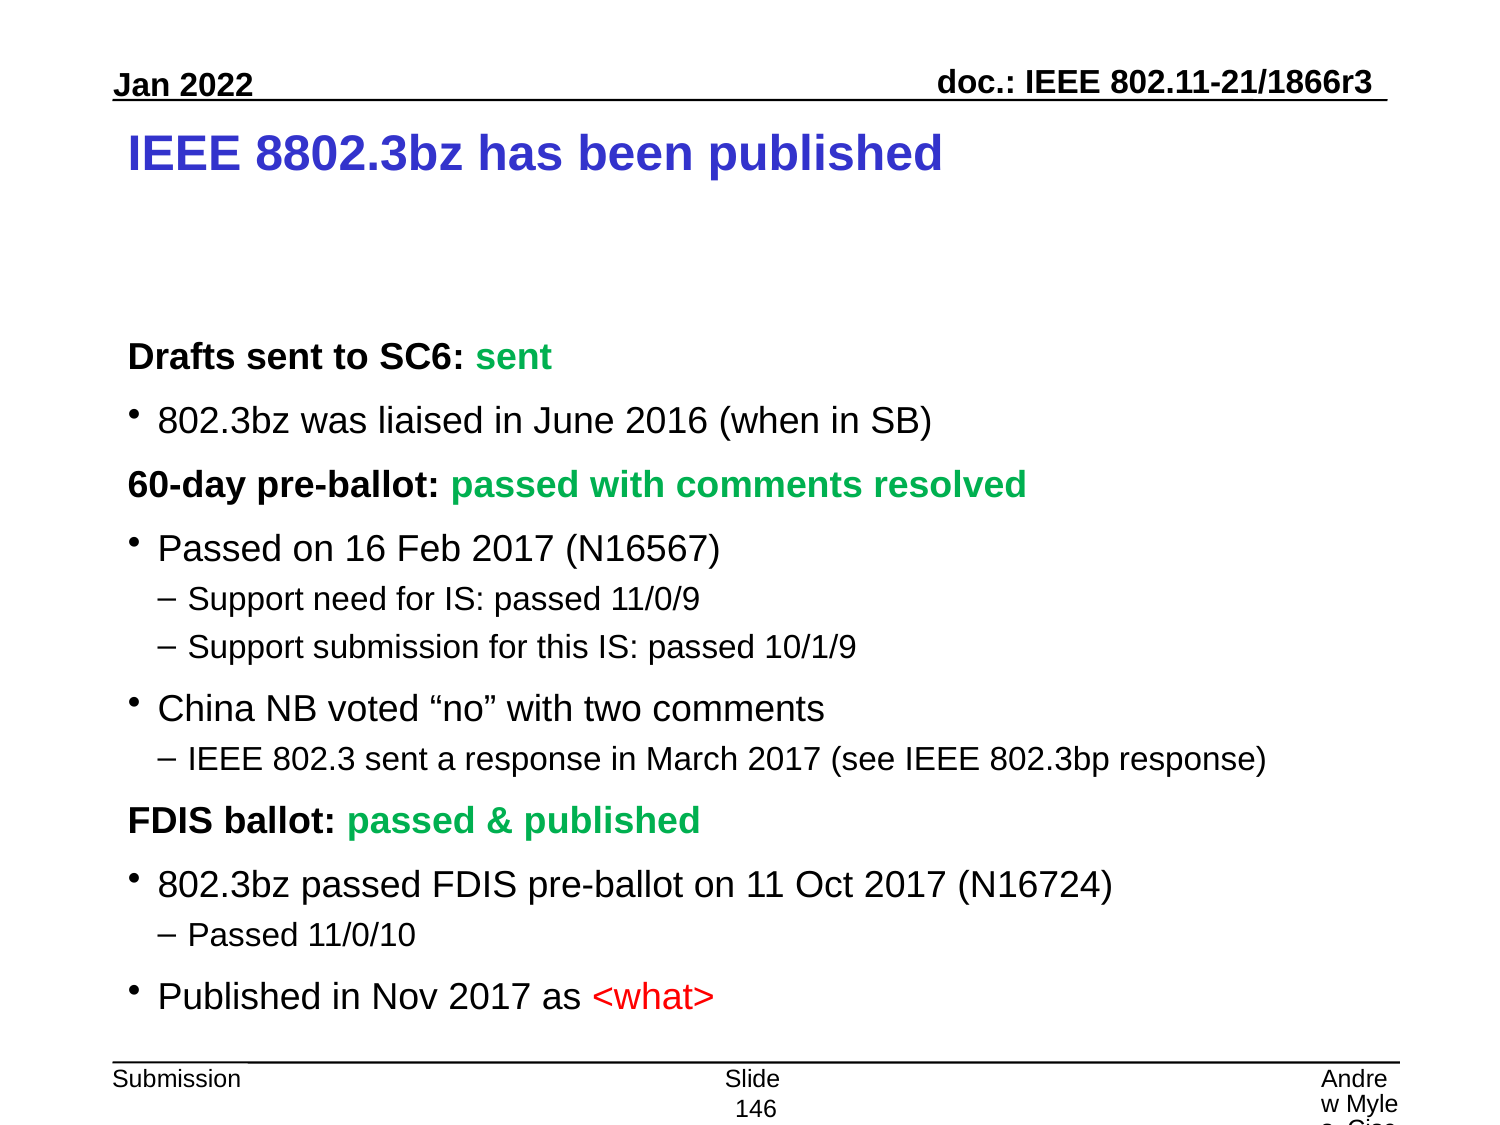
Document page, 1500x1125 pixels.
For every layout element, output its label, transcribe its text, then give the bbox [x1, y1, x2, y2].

slide_number Slide 146 [709, 1061, 803, 1093]
list Drafts sent to SC6: sent 802.3bz was liaised in June 2016 (when in SB) 60-day pre-ballot: passed with comments resolved Passed on 16 Feb 2017 (N16567) Support need for IS: passed 11/0/9 Support submission for this IS: passed 10/1/9 China NB voted “no” with two comments IEEE 802.3 sent a response in March 2017 (see IEEE 802.3bp response) FDIS ballot: passed & published 802.3bz passed FDIS pre-ballot on 11 Oct 2017 (N16724) Passed 11/0/10 Published in Nov 2017 as <what> [112, 324, 1388, 1000]
footer Andrew Myles, Cisco [1320, 1061, 1402, 1093]
title IEEE 8802.3bz has been published [112, 112, 1388, 288]
